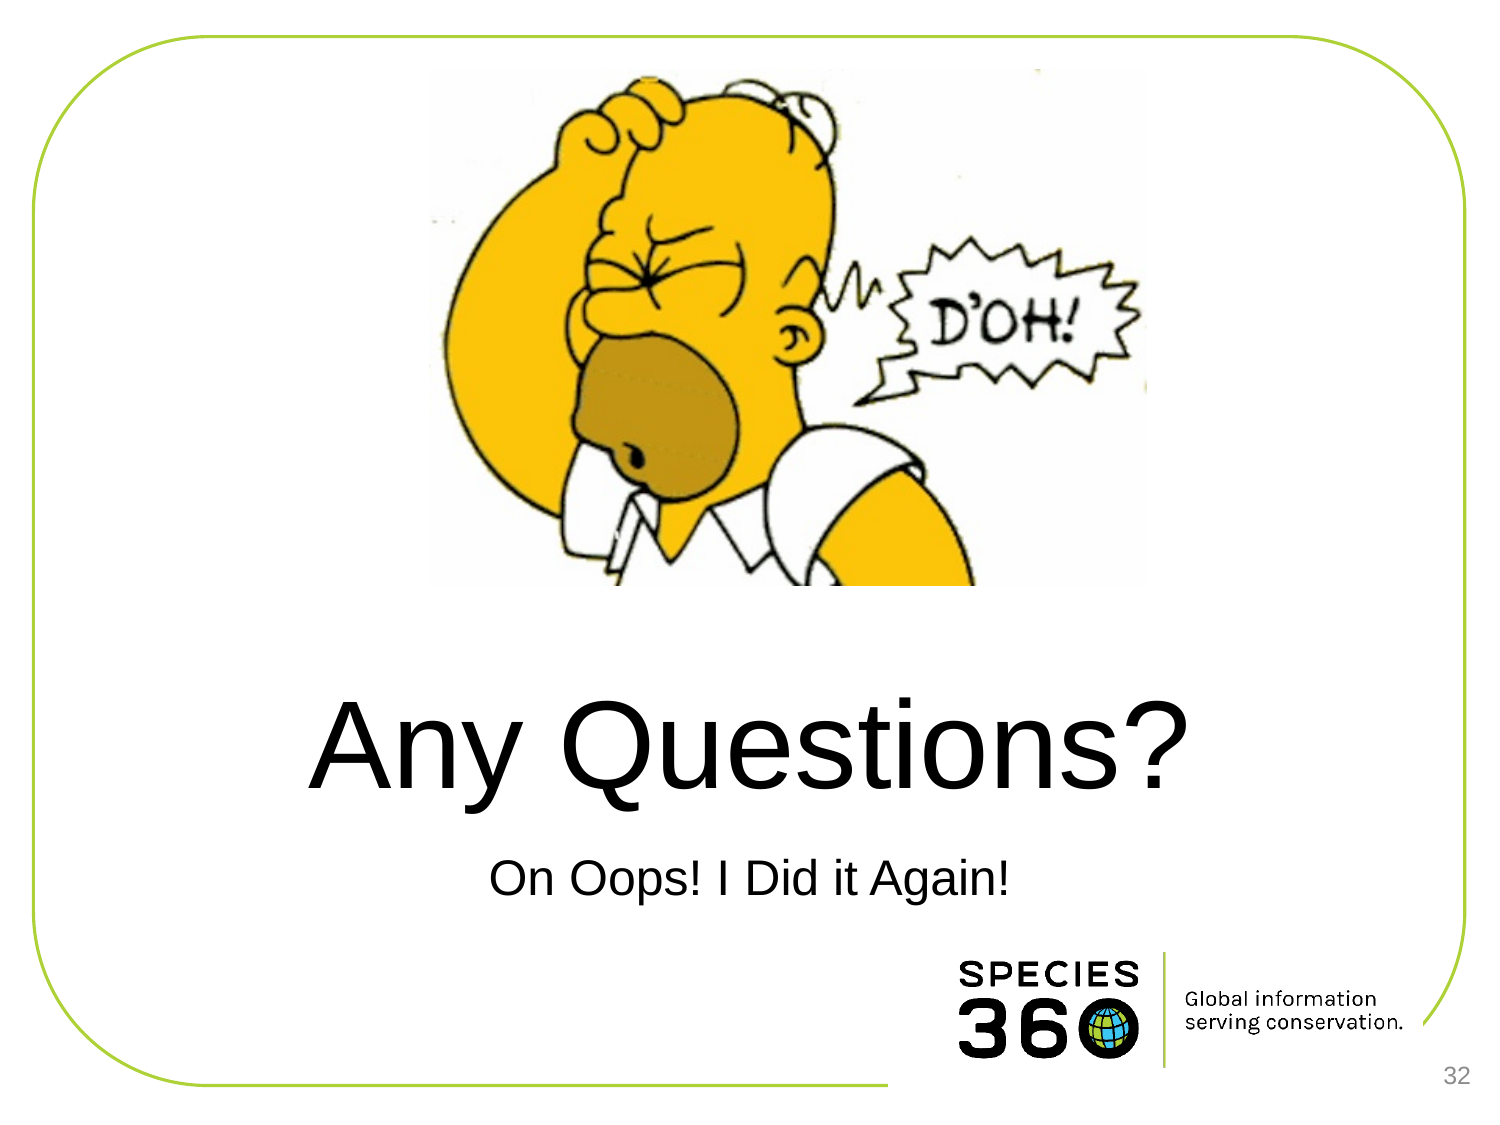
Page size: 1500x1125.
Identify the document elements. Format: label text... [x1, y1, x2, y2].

picture [1313, 944, 1407, 1044]
title Any Questions? [112, 431, 1388, 824]
subtitle On Oops! I Did it Again! [187, 844, 1313, 1117]
picture [428, 69, 1147, 586]
slide_number 32 [1148, 1044, 1487, 1105]
